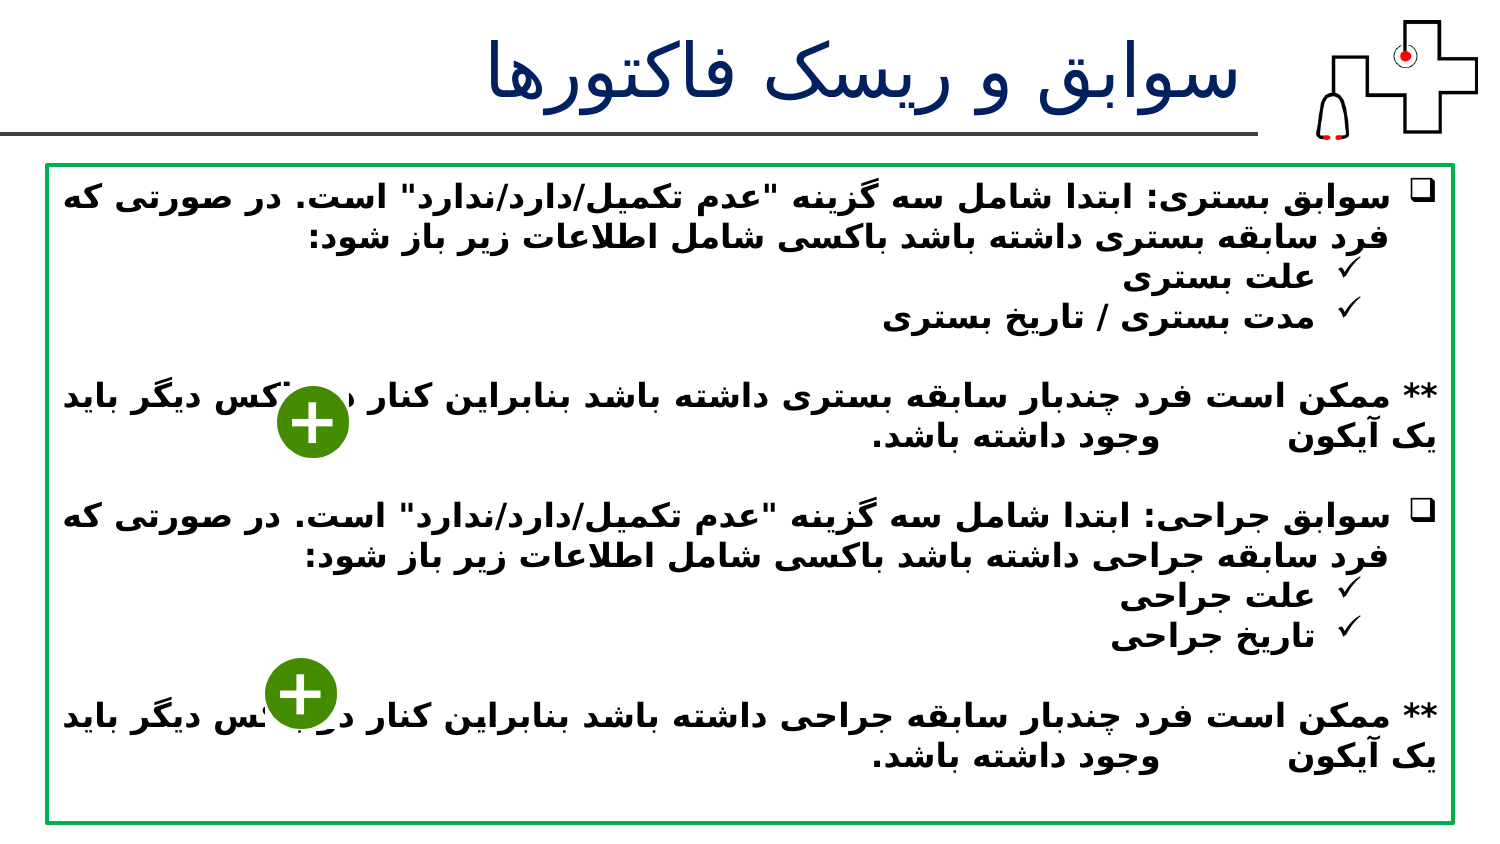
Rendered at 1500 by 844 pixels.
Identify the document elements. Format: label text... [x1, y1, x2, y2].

picture [277, 386, 349, 458]
picture [1316, 20, 1478, 140]
list سوابق و ریسک فاکتورها [53, 20, 1258, 115]
picture [265, 657, 337, 730]
text_box سوابق بستری: ابتدا شامل سه گزینه "عدم تکمیل/دارد/ندارد" است. در صورتی که فرد سابقه بستری داشته باشد باکسی شامل اطلاعات زیر باز شود: علت بستری مدت بستری / تاریخ بستری ** ممکن است فرد چندبار سابقه بستری داشته باشد بنابراین کنار دو باکس دیگر باید یک آیکون وجود داشته باشد. سوابق جراحی: ابتدا شامل سه گزینه "عدم تکمیل/دارد/ندارد" است. در صورتی که فرد سابقه جراحی داشته باشد باکسی شامل اطلاعات زیر باز شود: علت جراحی تاریخ جراحی ** ممکن است فرد چندبار سابقه جراحی داشته باشد بنابراین کنار دو باکس دیگر باید یک آیکون وجود داشته باشد. [45, 163, 1455, 825]
